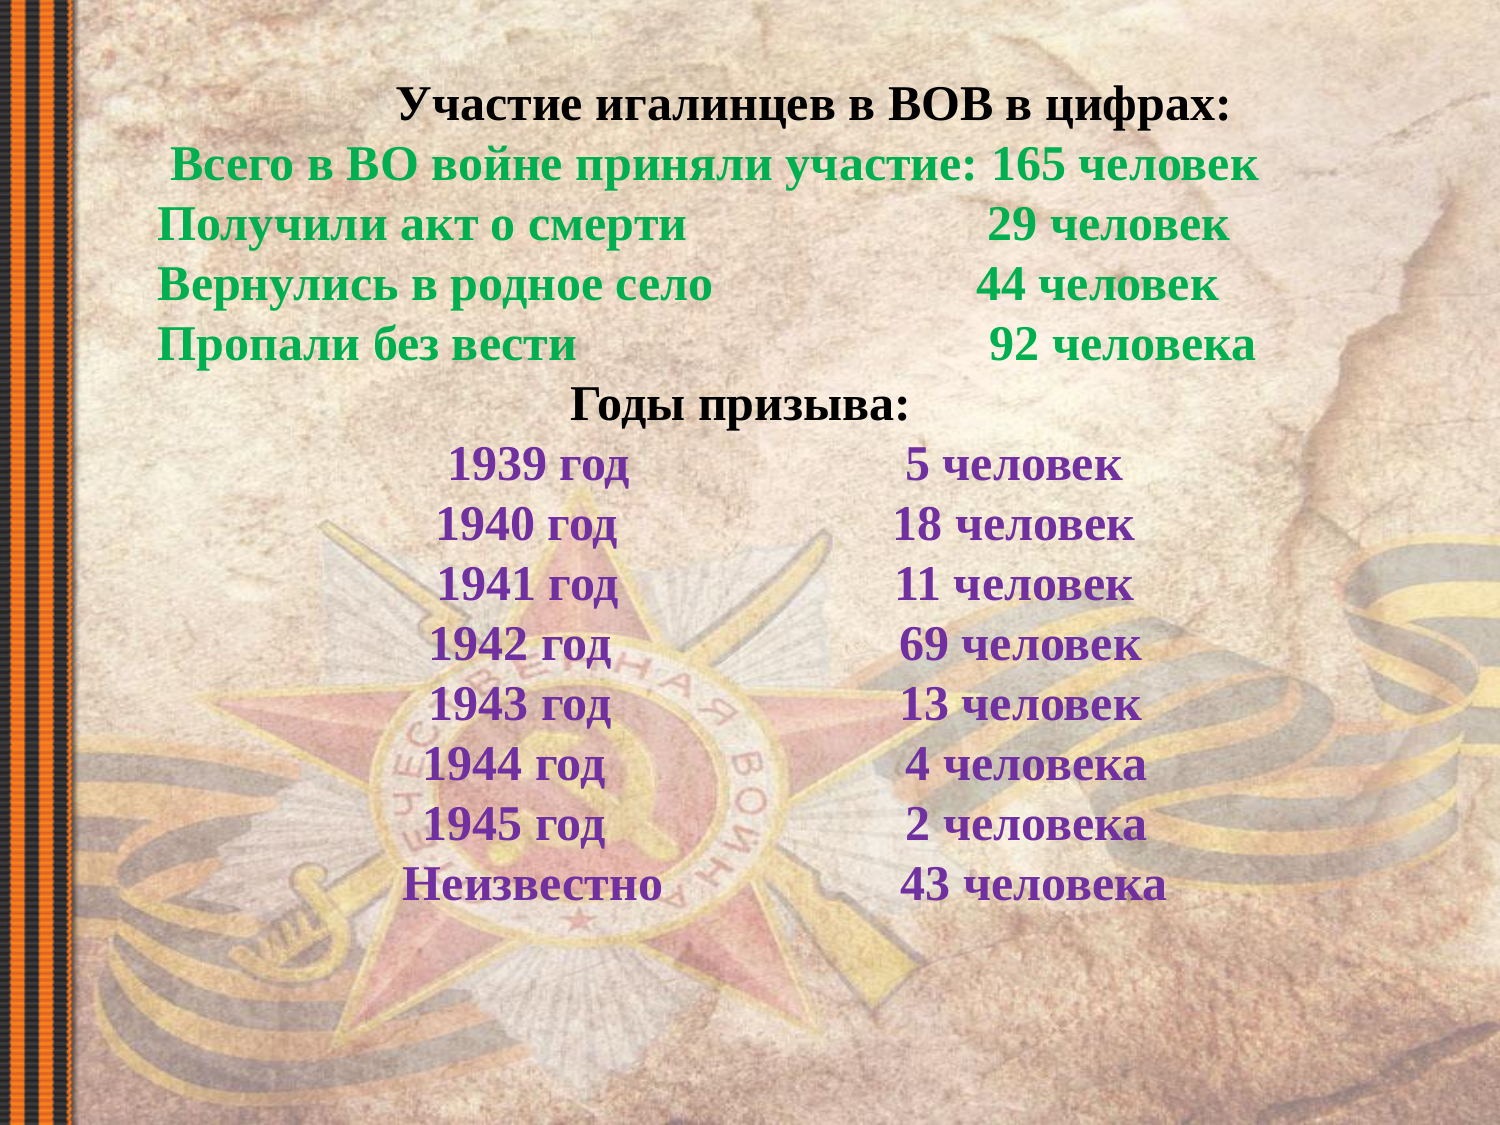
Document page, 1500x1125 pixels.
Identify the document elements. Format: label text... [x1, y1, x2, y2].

text_box Участие игалинцев в ВОВ в цифрах: Всего в ВО войне приняли участие: 165 человек Получили акт о смерти 29 человек Вернулись в родное село 44 человек Пропали без вести 92 человека Годы призыва: 1939 год 5 человек 1940 год 18 человек 1941 год 11 человек 1942 год 69 человек 1943 год 13 человек 1944 год 4 человека 1945 год 2 человека Неизвестно 43 человека [105, 62, 1465, 918]
picture [0, 0, 1500, 1125]
